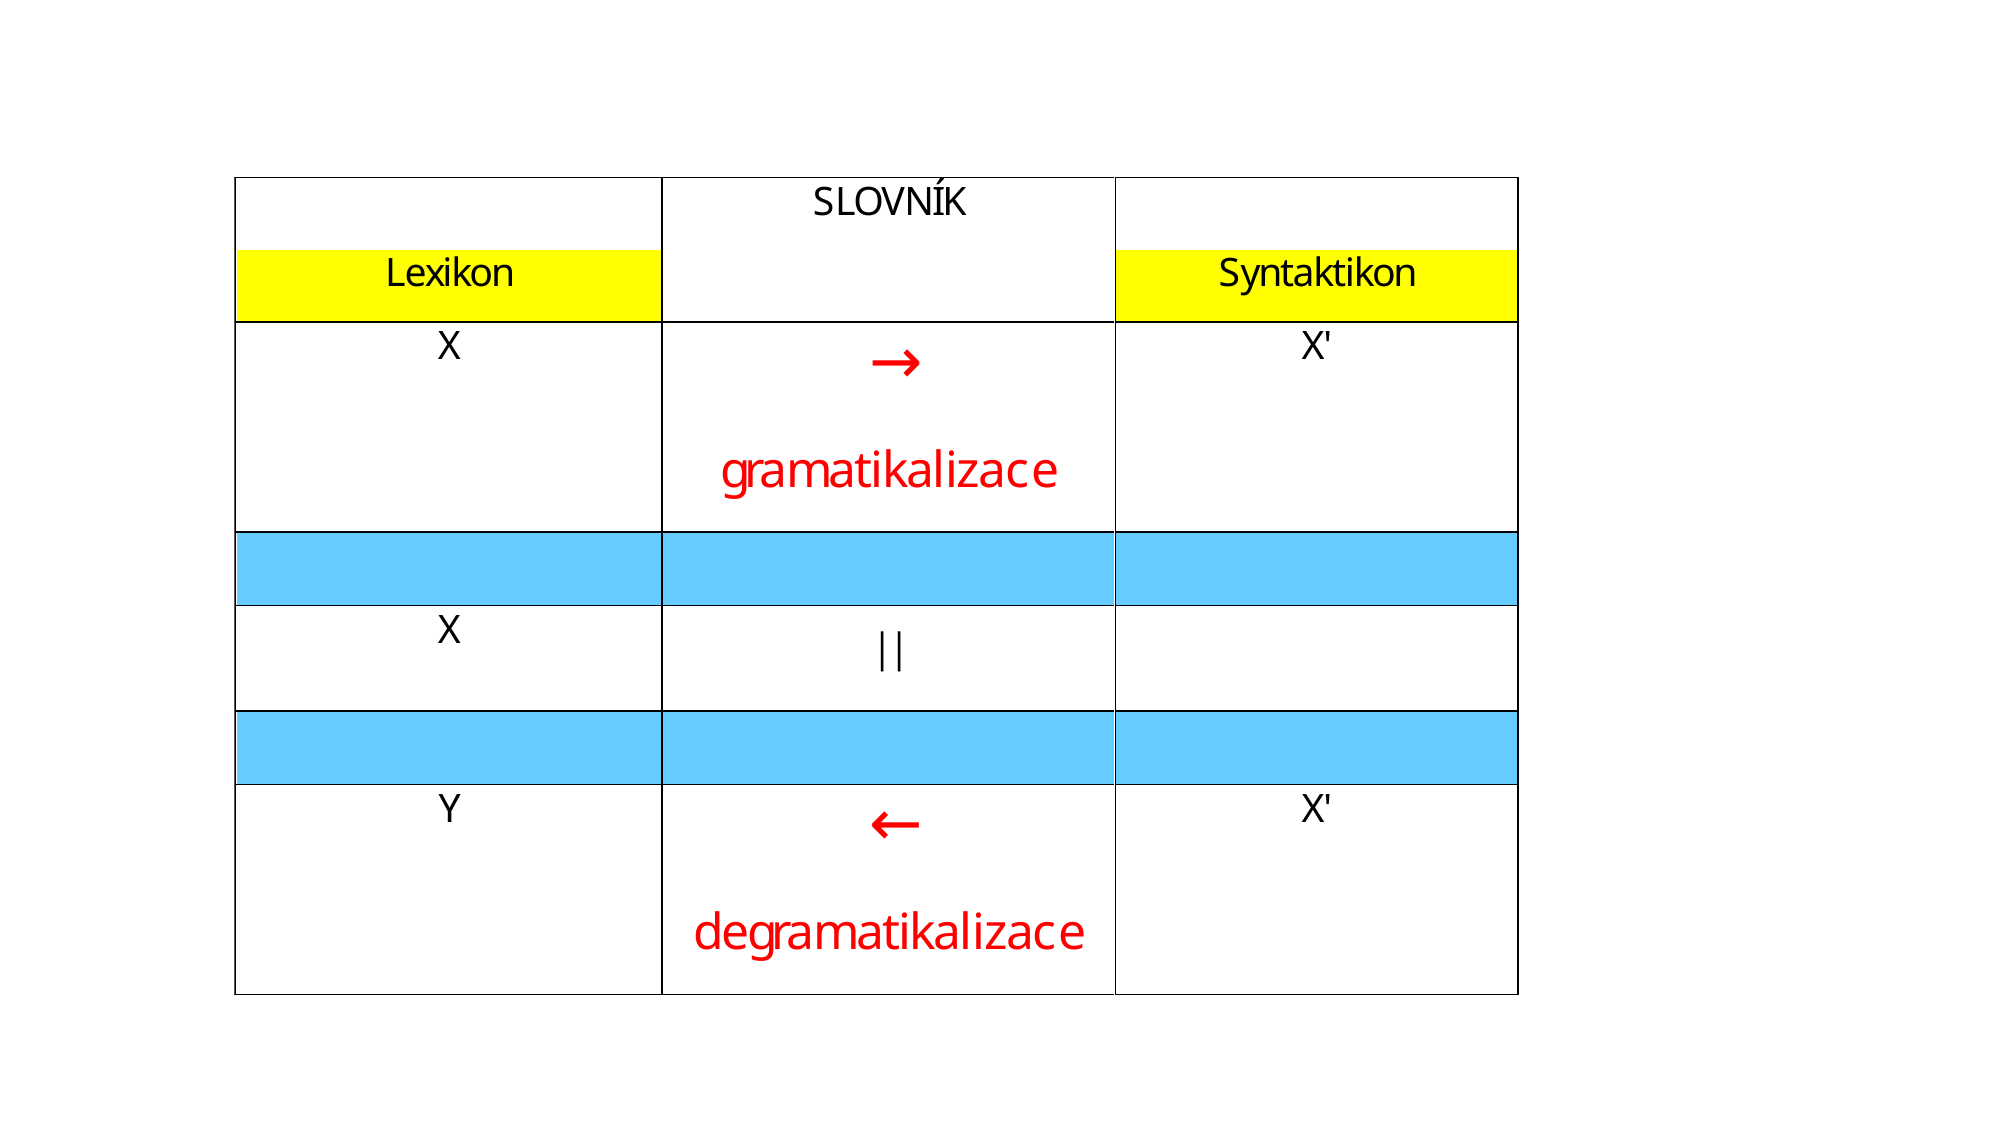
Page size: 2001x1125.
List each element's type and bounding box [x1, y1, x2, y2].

picture [234, 104, 1841, 1065]
